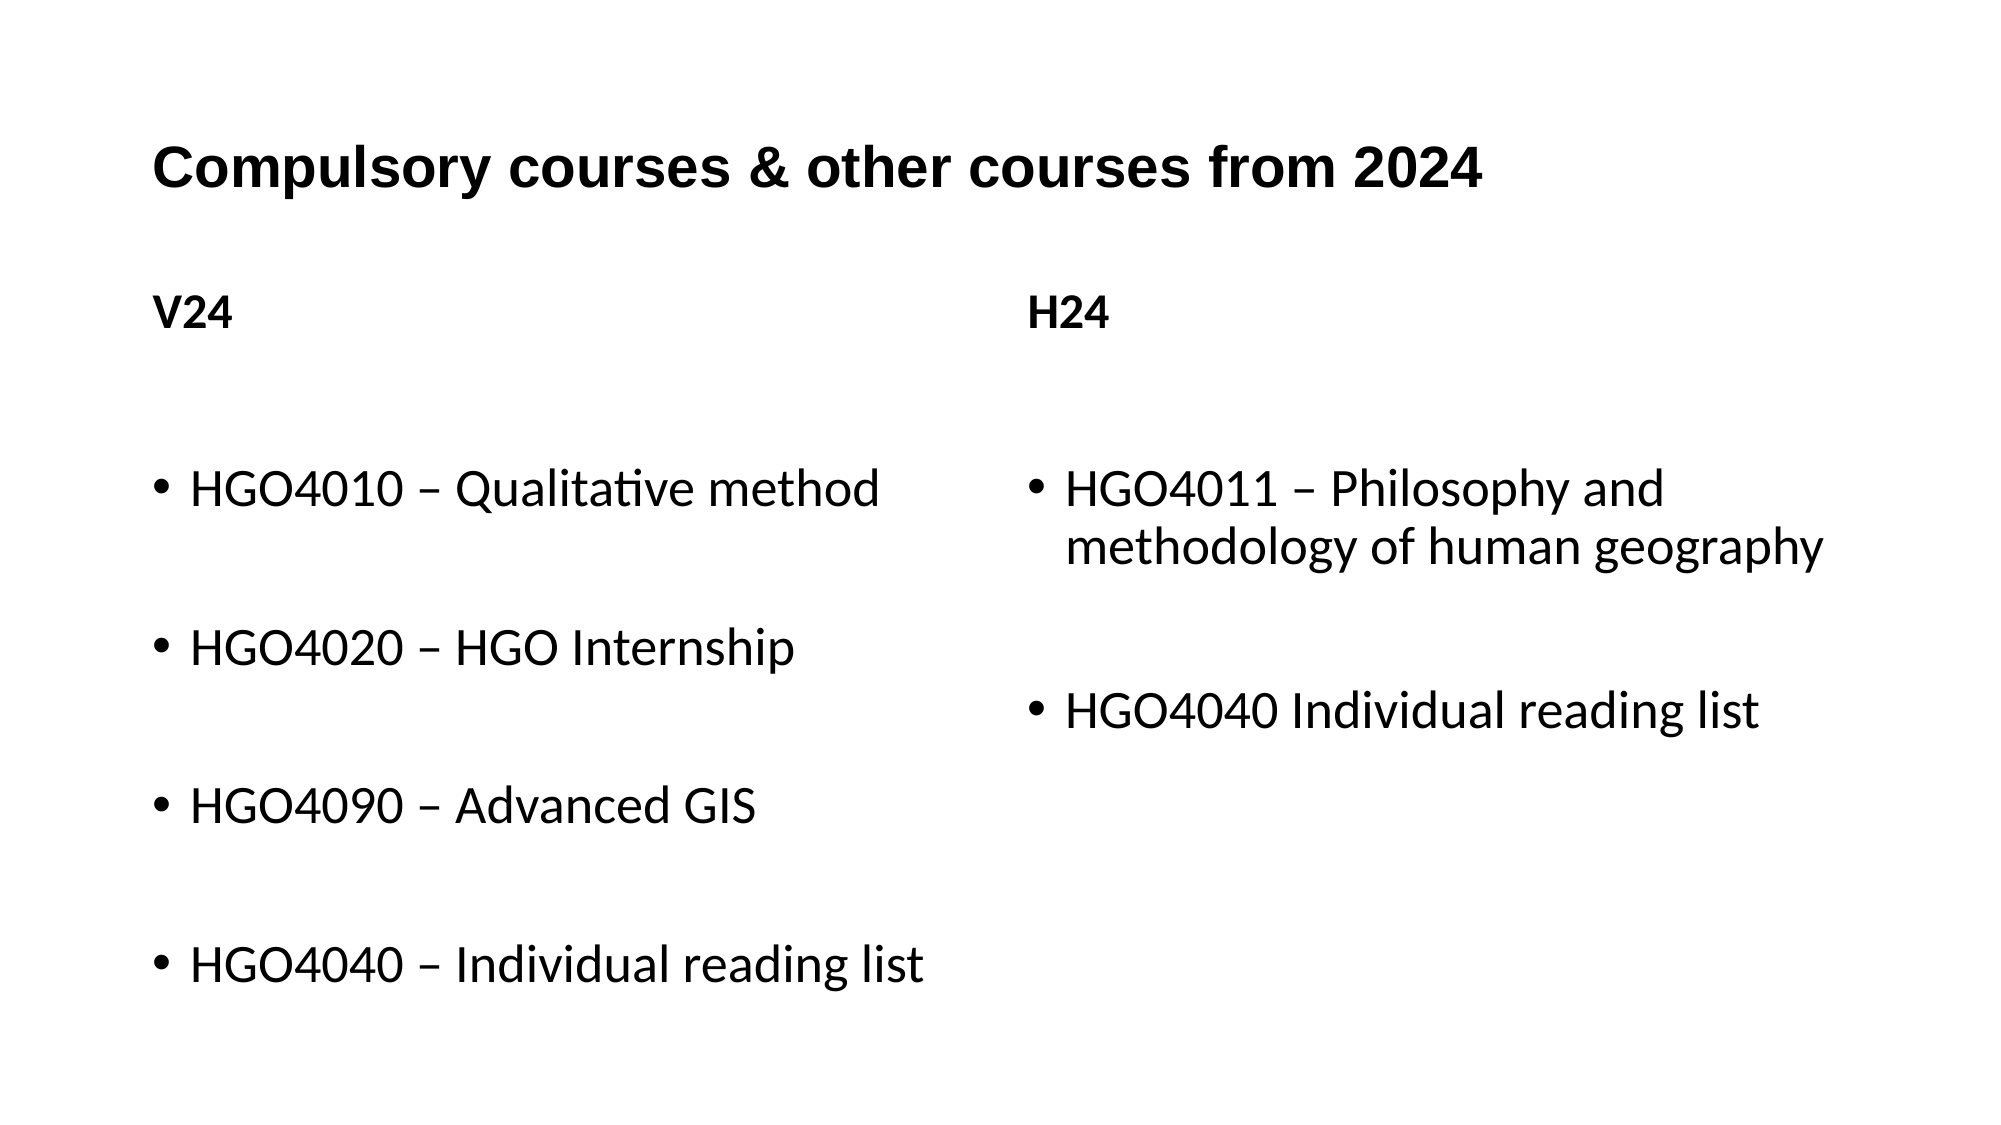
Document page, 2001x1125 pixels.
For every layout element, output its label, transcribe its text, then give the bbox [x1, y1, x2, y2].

title Compulsory courses & other courses from 2024 [137, 59, 1863, 278]
list HGO4010 – Qualitative method HGO4020 – HGO Internship HGO4090 – Advanced GIS HGO4040 – Individual reading list [137, 366, 984, 1016]
list V24 [137, 275, 984, 347]
list HGO4011 – Philosophy and methodology of human geography HGO4040 Individual reading list [1012, 366, 1863, 1016]
list H24 [1012, 275, 1863, 347]
